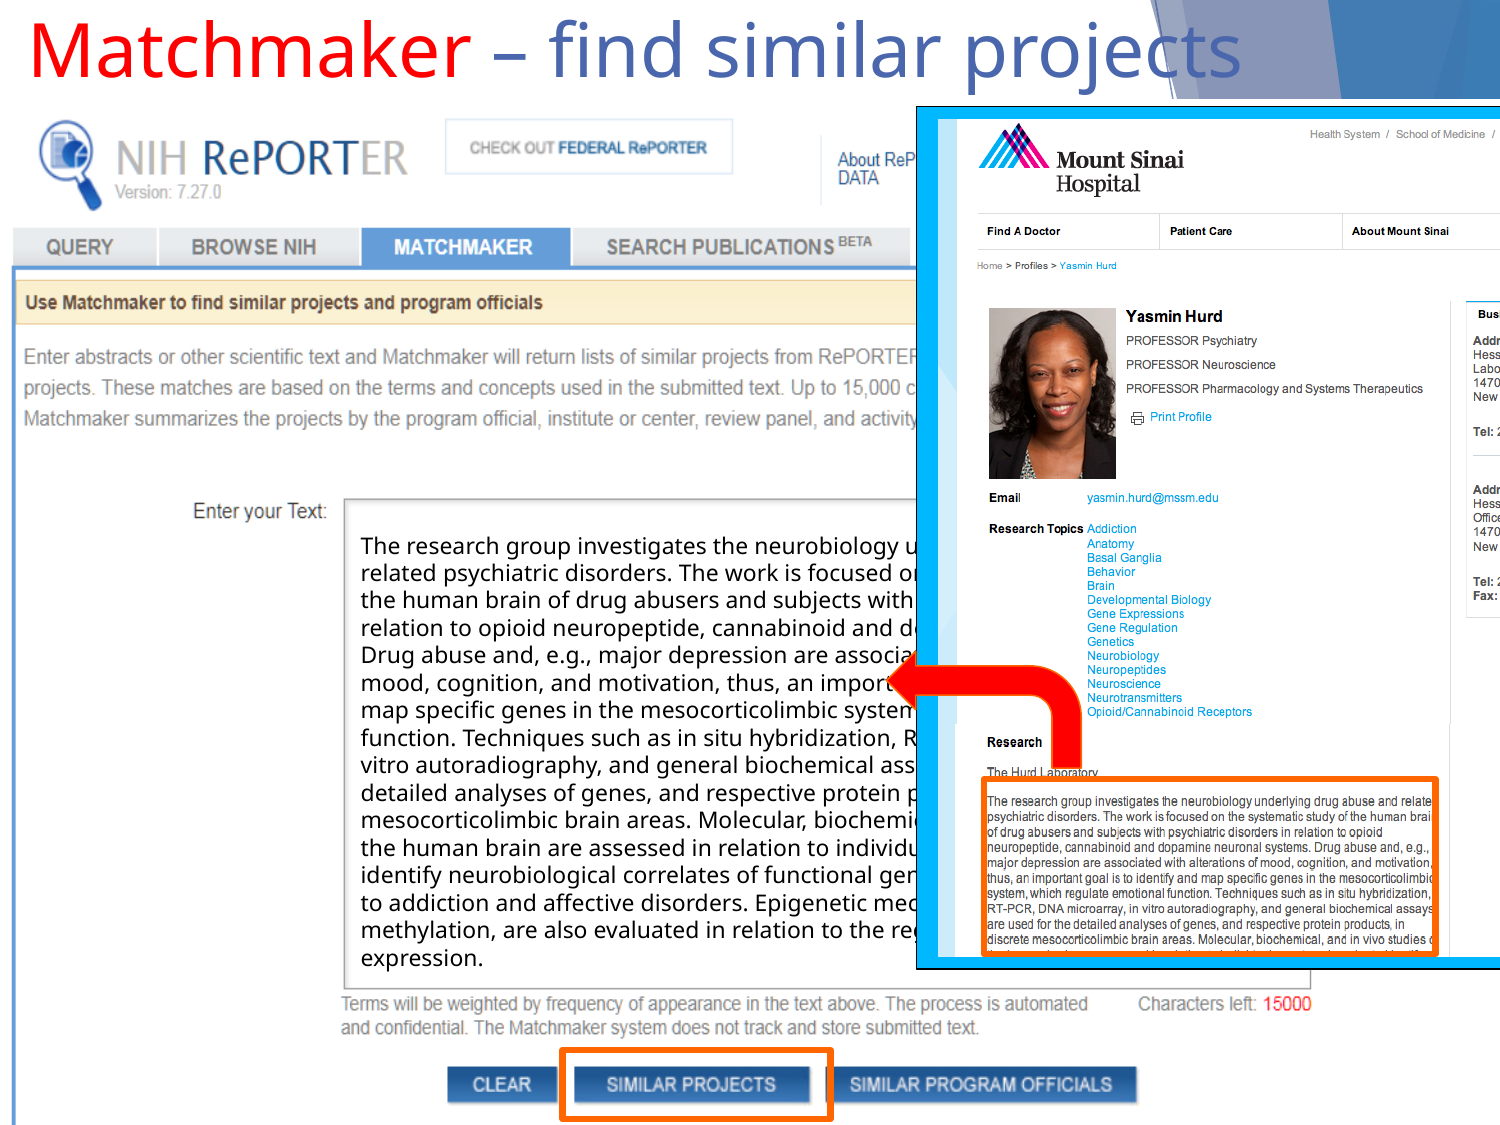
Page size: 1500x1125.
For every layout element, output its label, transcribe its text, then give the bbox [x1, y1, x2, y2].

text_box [916, 106, 1500, 970]
text_box Matchmaker – find similar projects [12, 0, 1425, 99]
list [0, 99, 1500, 1125]
